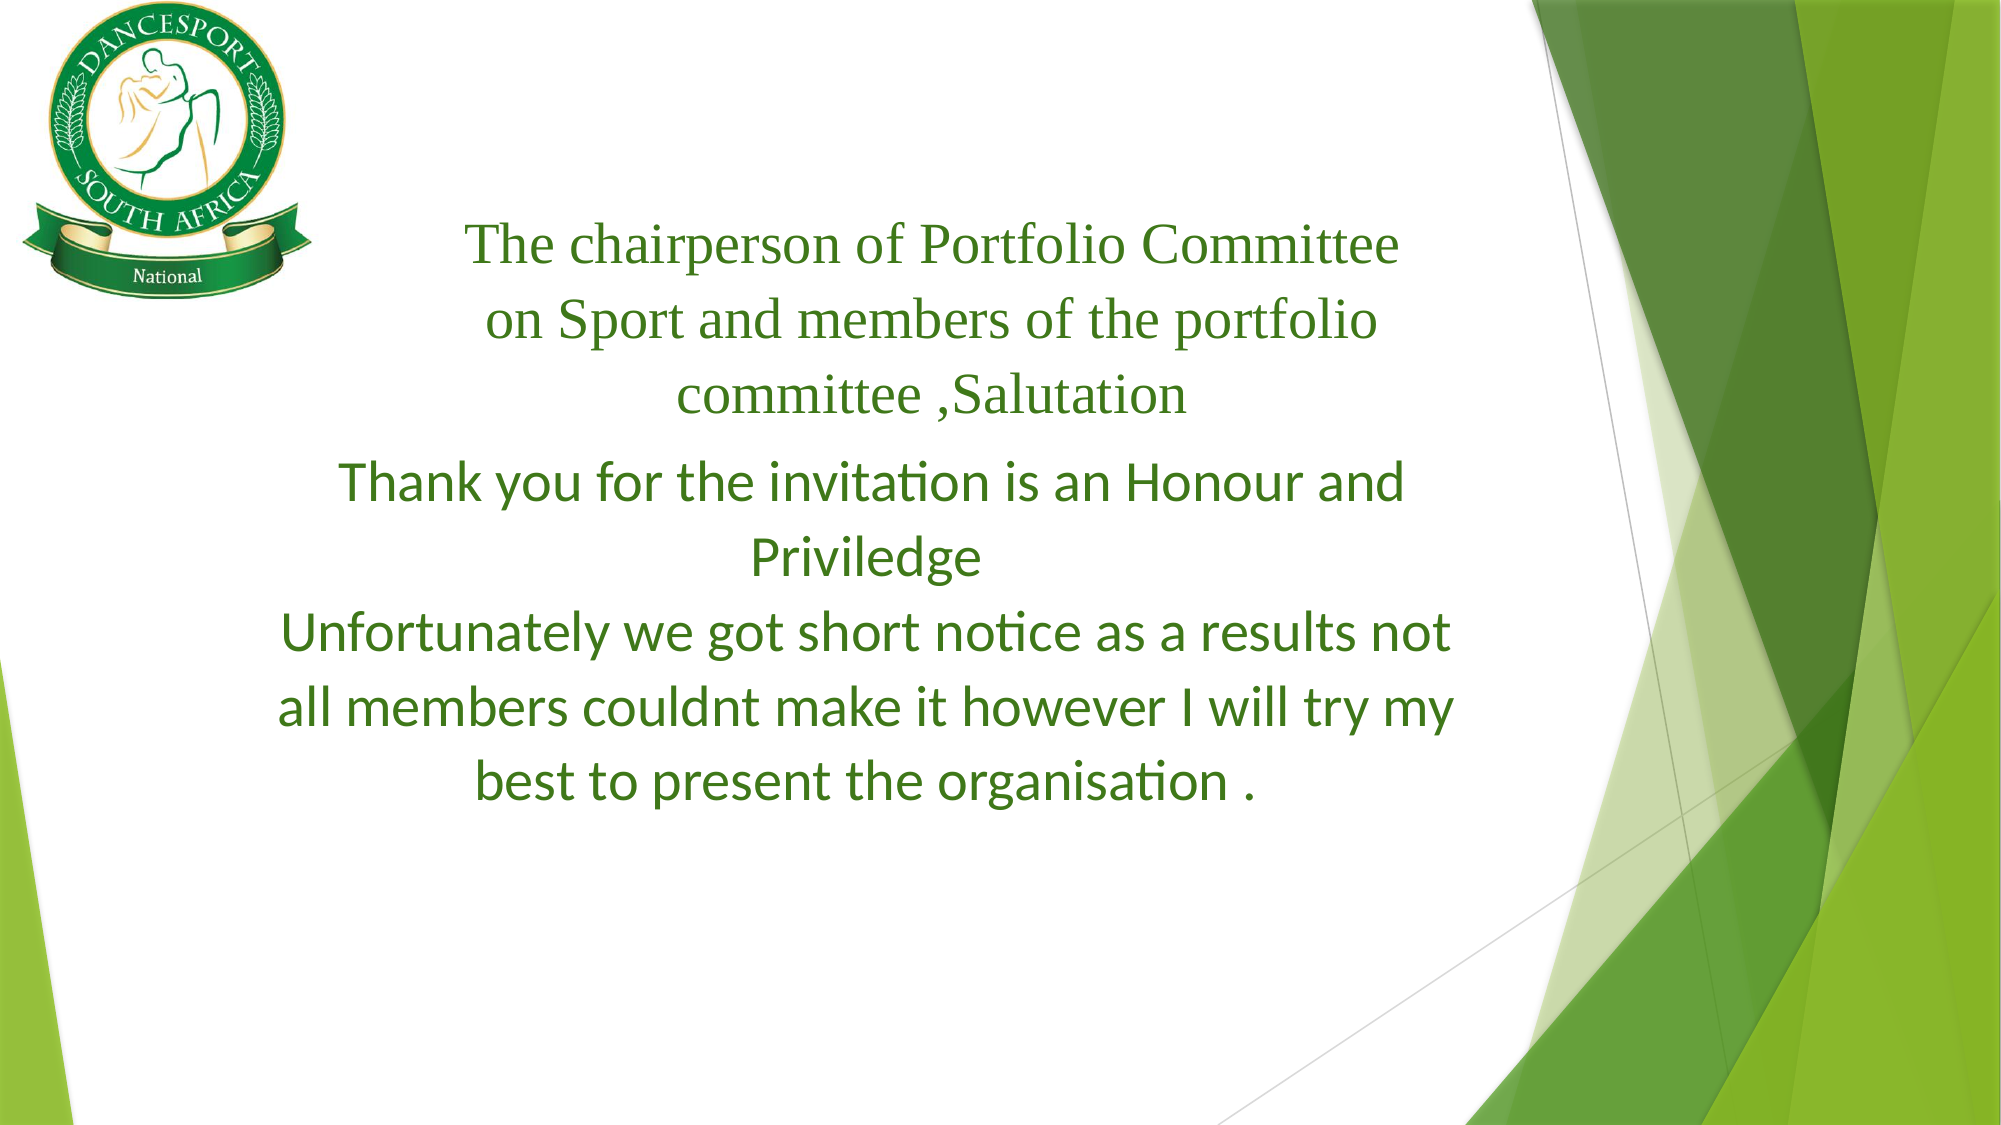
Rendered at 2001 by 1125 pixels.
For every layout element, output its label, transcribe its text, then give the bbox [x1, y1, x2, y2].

text_box The chairperson of Portfolio Committee on Sport and members of the portfolio committee ,Salutation [432, 193, 1433, 430]
picture [16, 0, 323, 307]
text_box Thank you for the invitation is an Honour and Priviledge Unfortunately we got short notice as a results not all members couldnt make it however I will try my best to present the organisation . [232, 430, 1500, 820]
